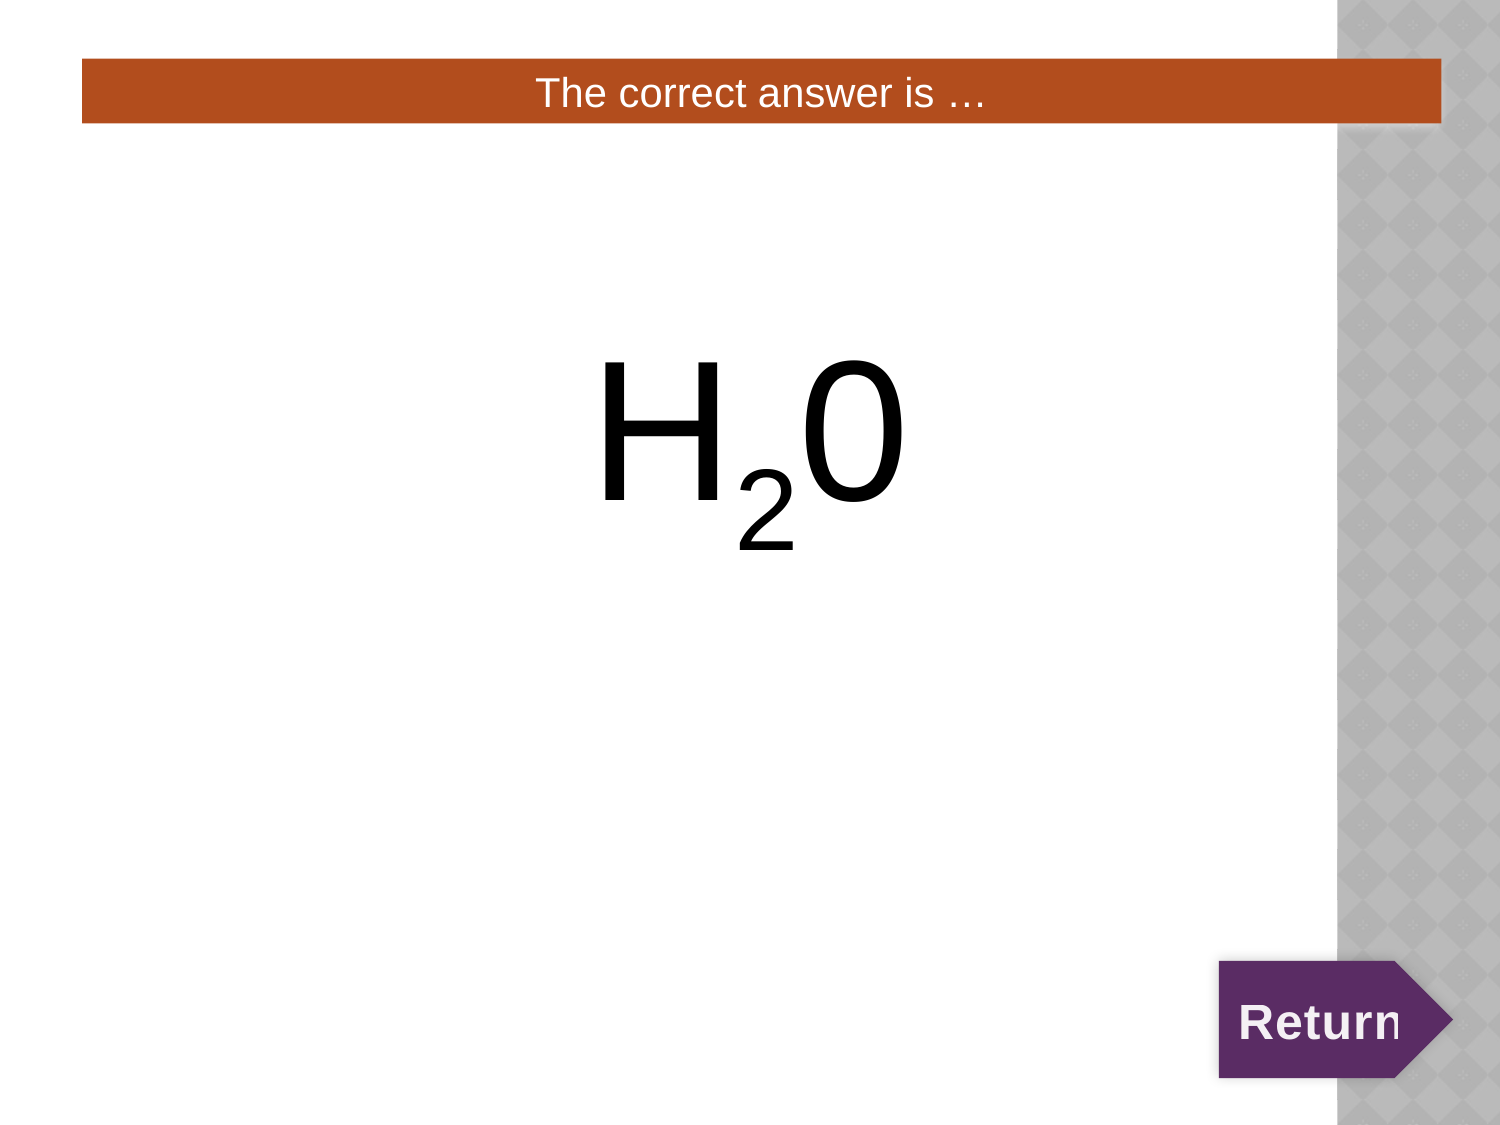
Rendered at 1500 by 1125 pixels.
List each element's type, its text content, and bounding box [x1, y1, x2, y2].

list H20 [75, 292, 1425, 1005]
text_box The correct answer is … [82, 58, 1442, 124]
text_box Return [1218, 960, 1454, 1079]
